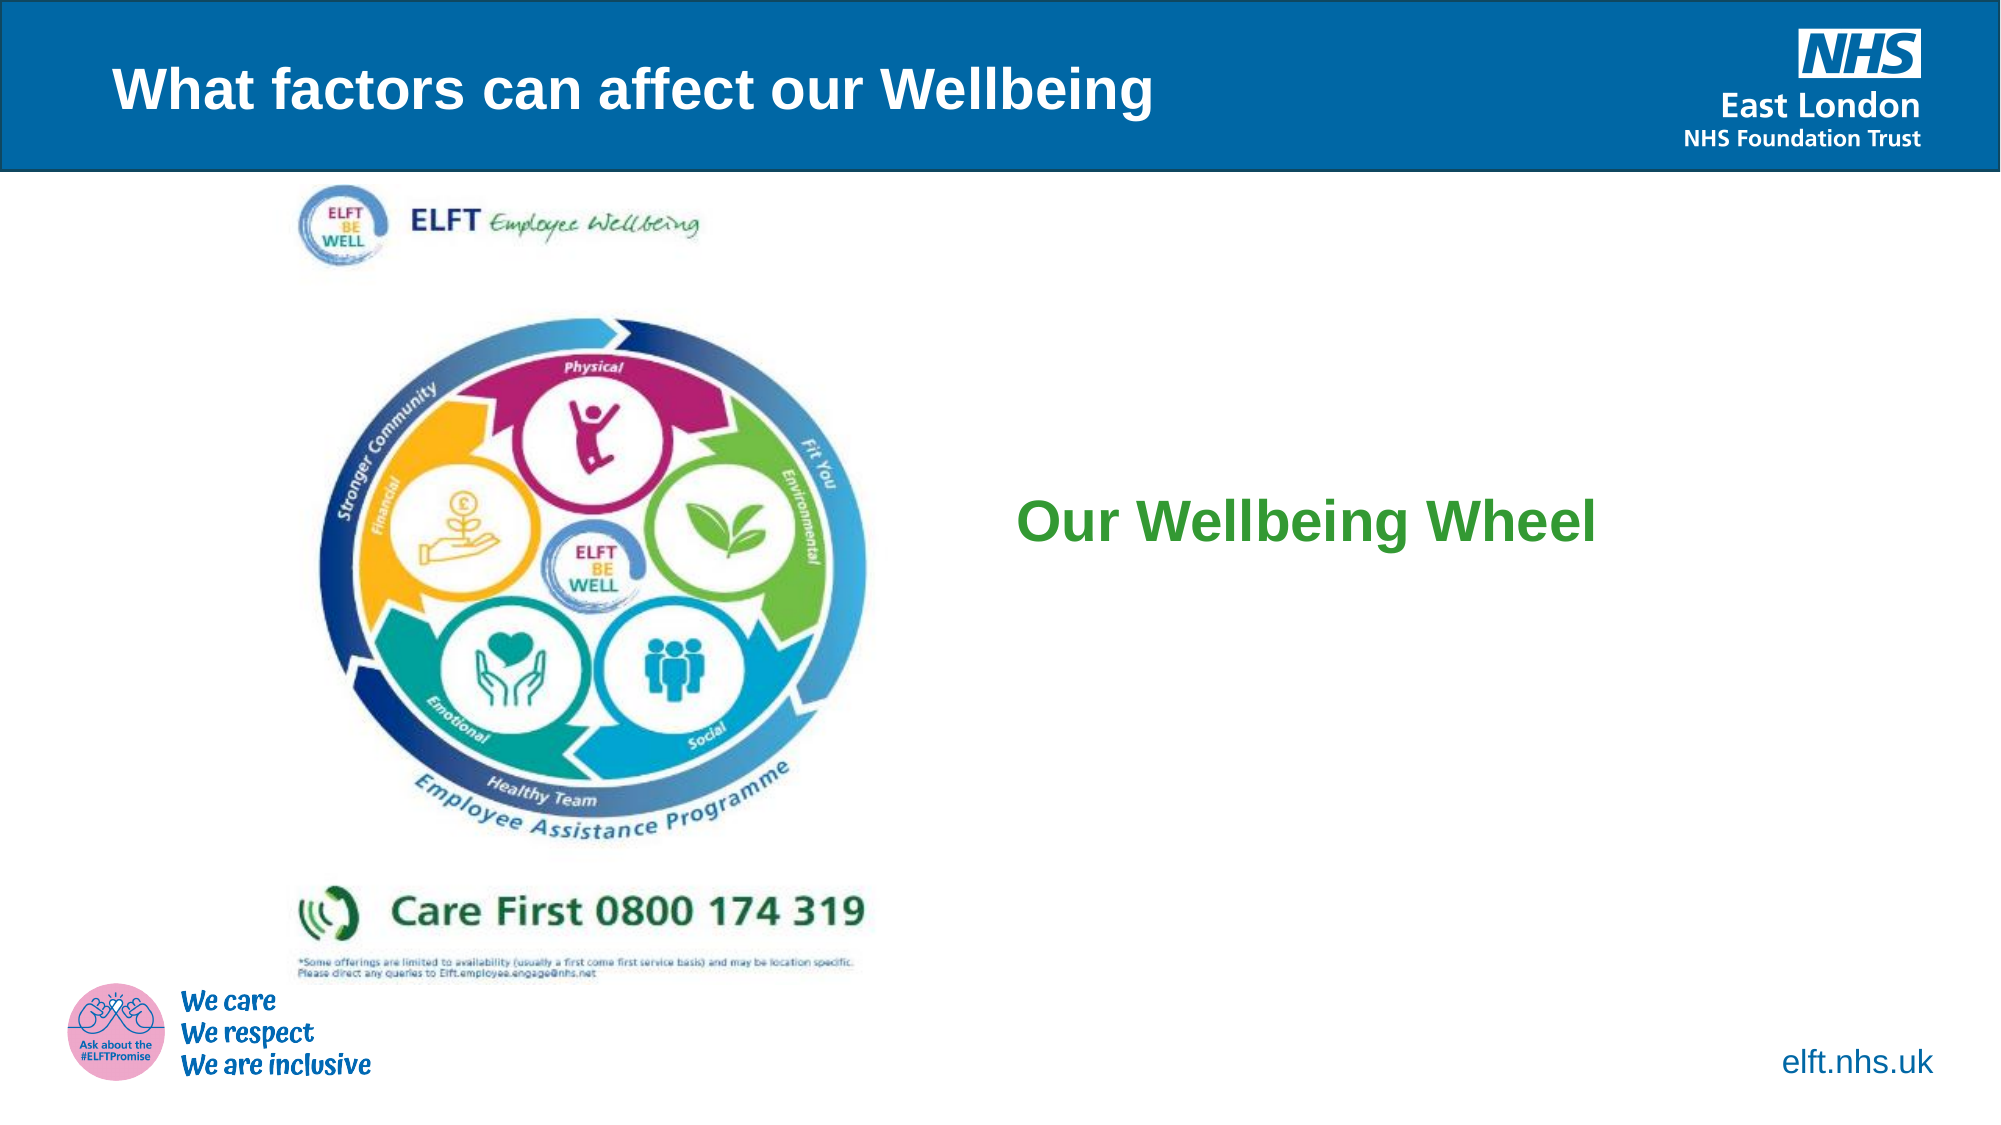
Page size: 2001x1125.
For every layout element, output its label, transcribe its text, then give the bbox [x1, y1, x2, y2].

list What factors can affect our Wellbeing [97, 43, 1640, 148]
picture [1669, 21, 1928, 154]
text_box Our Wellbeing Wheel [959, 475, 1672, 595]
picture [67, 184, 923, 1081]
